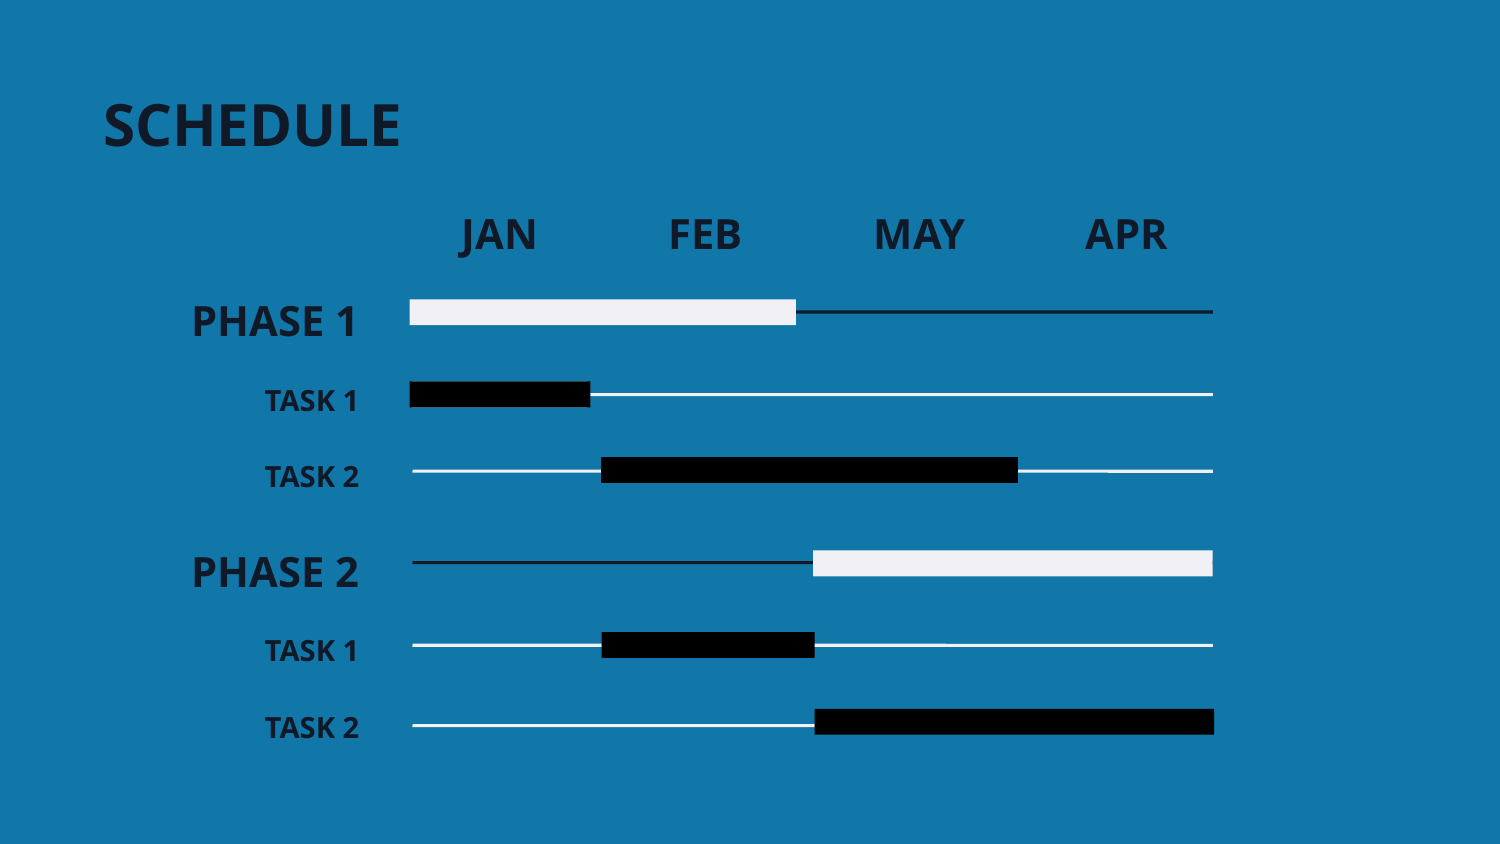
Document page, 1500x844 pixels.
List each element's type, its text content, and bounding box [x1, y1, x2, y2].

text_box [601, 457, 1018, 483]
text_box TASK 2 [218, 443, 375, 499]
text_box TASK 1 [218, 617, 375, 674]
text_box [409, 299, 796, 326]
text_box PHASE 2 [138, 530, 375, 596]
text_box PHASE 1 [138, 279, 375, 345]
text_box FEB [615, 193, 796, 259]
text_box SCHEDULE [88, 72, 898, 167]
text_box [409, 381, 591, 408]
text_box JAN [412, 193, 588, 259]
text_box TASK 2 [218, 694, 375, 750]
text_box [814, 708, 1215, 735]
text_box APR [1039, 193, 1215, 259]
text_box [601, 632, 815, 658]
text_box MAY [831, 193, 1008, 259]
text_box [813, 550, 1213, 577]
text_box TASK 1 [218, 366, 375, 423]
